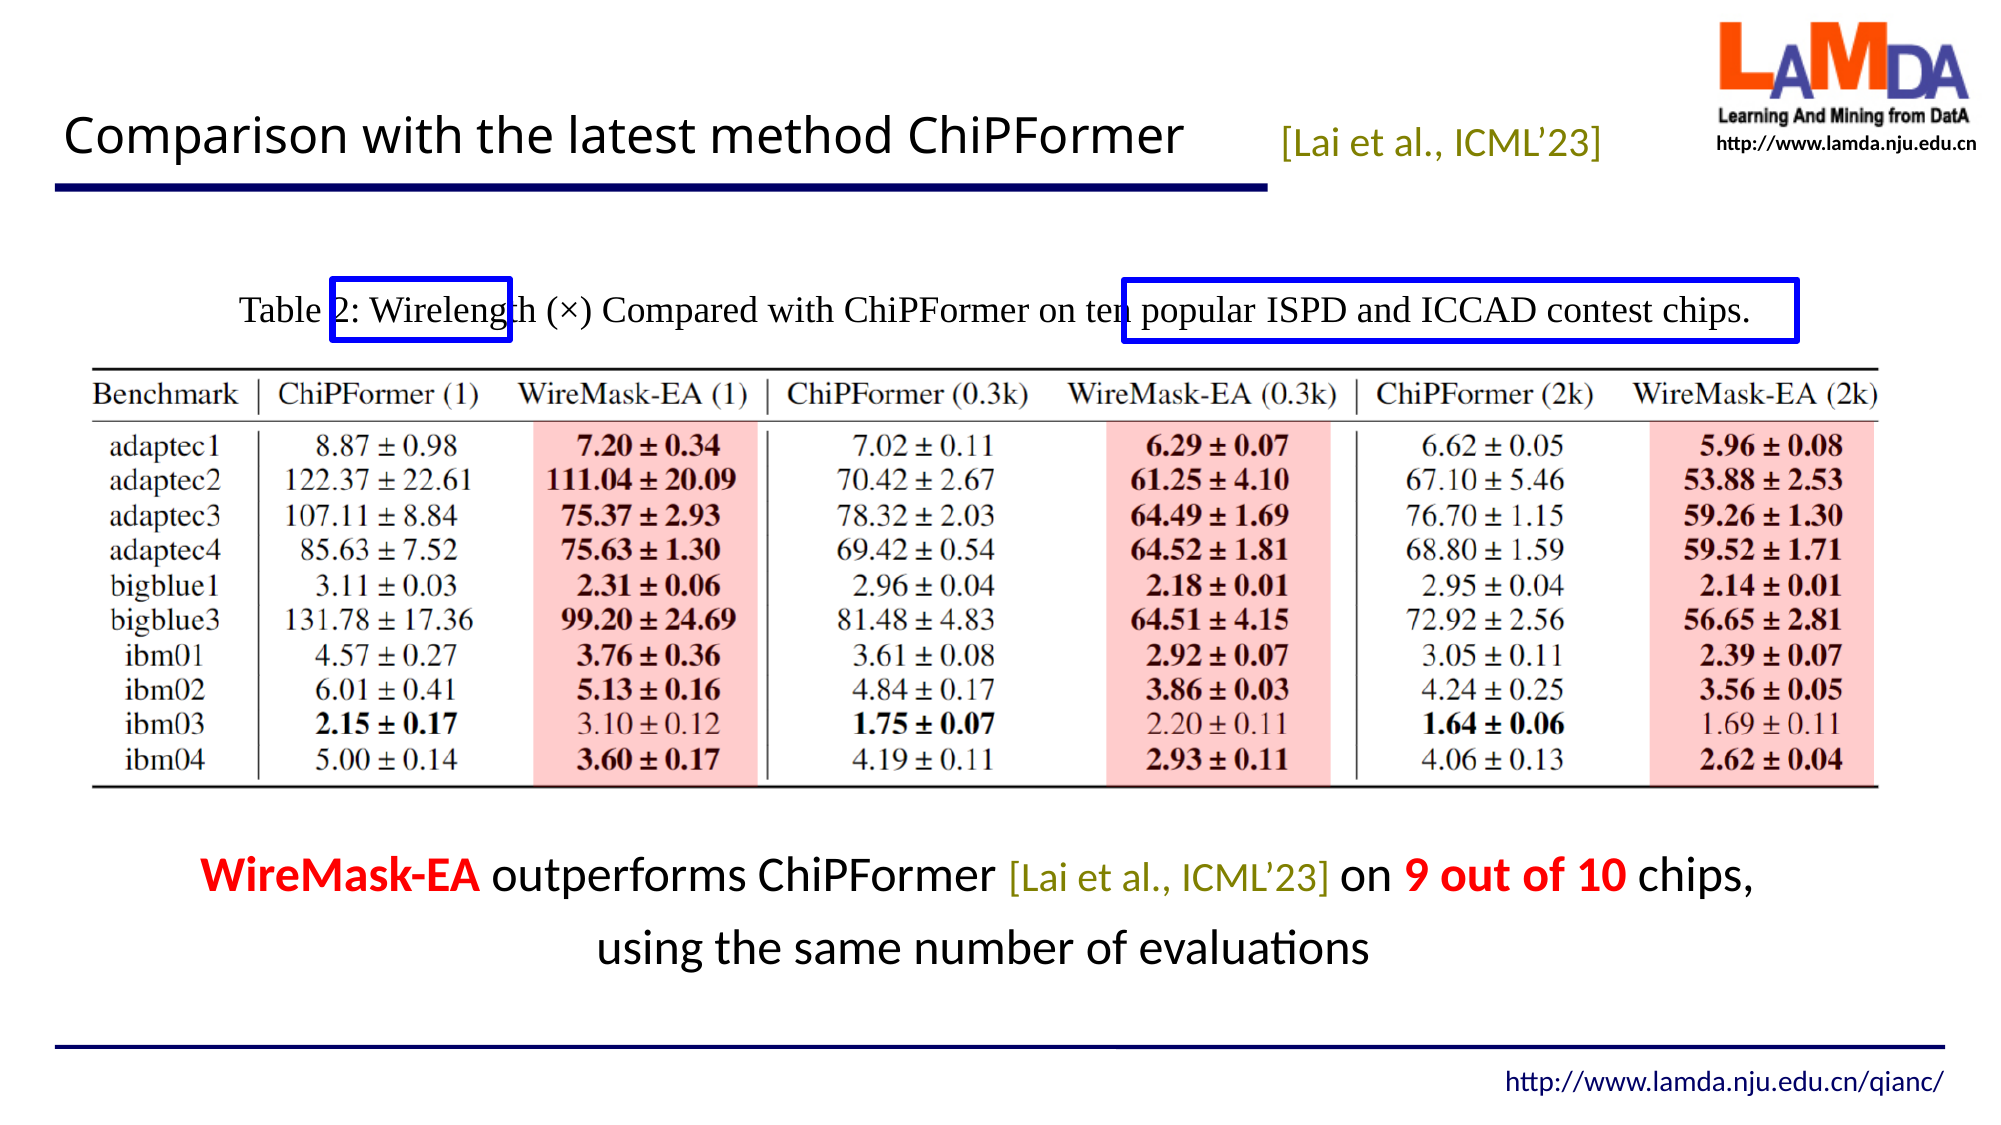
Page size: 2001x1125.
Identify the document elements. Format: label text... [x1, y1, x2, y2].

picture [72, 355, 1894, 800]
text_box [1124, 279, 1798, 341]
text_box [Lai et al., ICML’23] [1265, 107, 1821, 172]
picture [1706, 13, 1986, 146]
text_box Comparison with the latest method ChiPFormer [49, 95, 1325, 171]
text_box WireMask-EA outperforms ChiPFormer [Lai et al., ICML’23] on 9 out of 10 chips, using the same number of evaluations [14, 834, 1953, 982]
text_box [332, 279, 510, 341]
